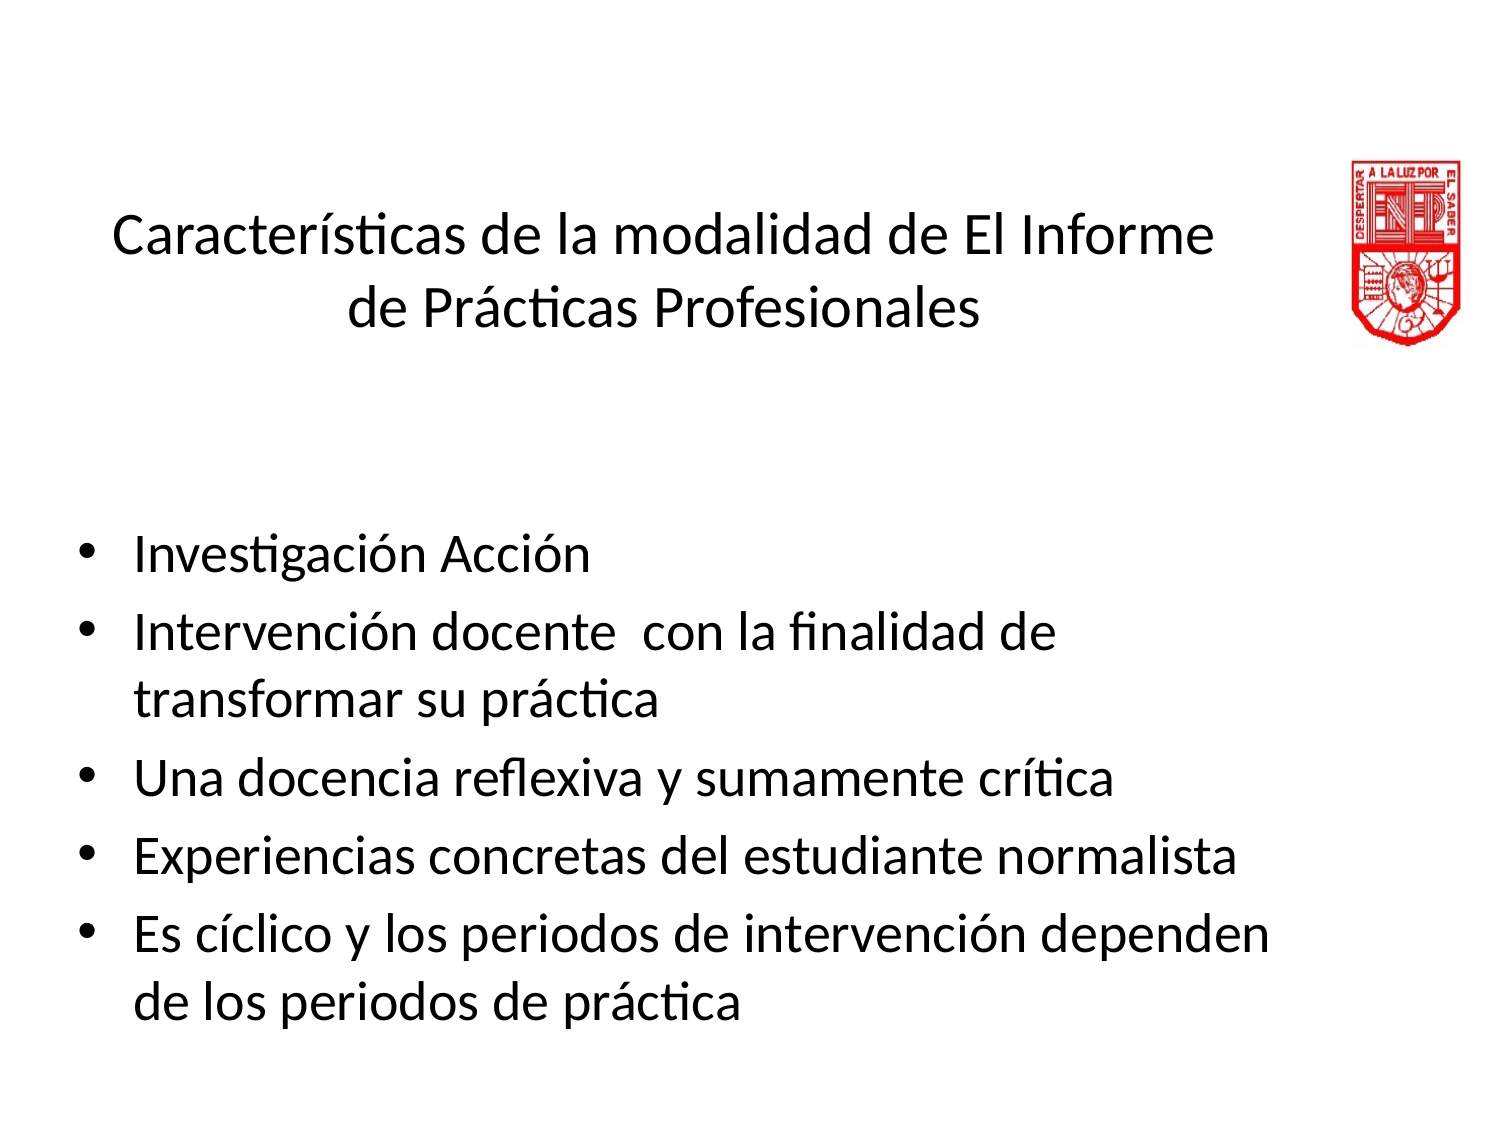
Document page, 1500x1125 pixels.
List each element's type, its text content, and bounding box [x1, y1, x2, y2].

title Características de la modalidad de El Informe de Prácticas Profesionales [62, 185, 1267, 349]
picture [1303, 157, 1500, 349]
list Investigación Acción Intervención docente con la finalidad de transformar su práctica Una docencia reflexiva y sumamente crítica Experiencias concretas del estudiante normalista Es cíclico y los periodos de intervención dependen de los periodos de práctica [62, 508, 1357, 1044]
